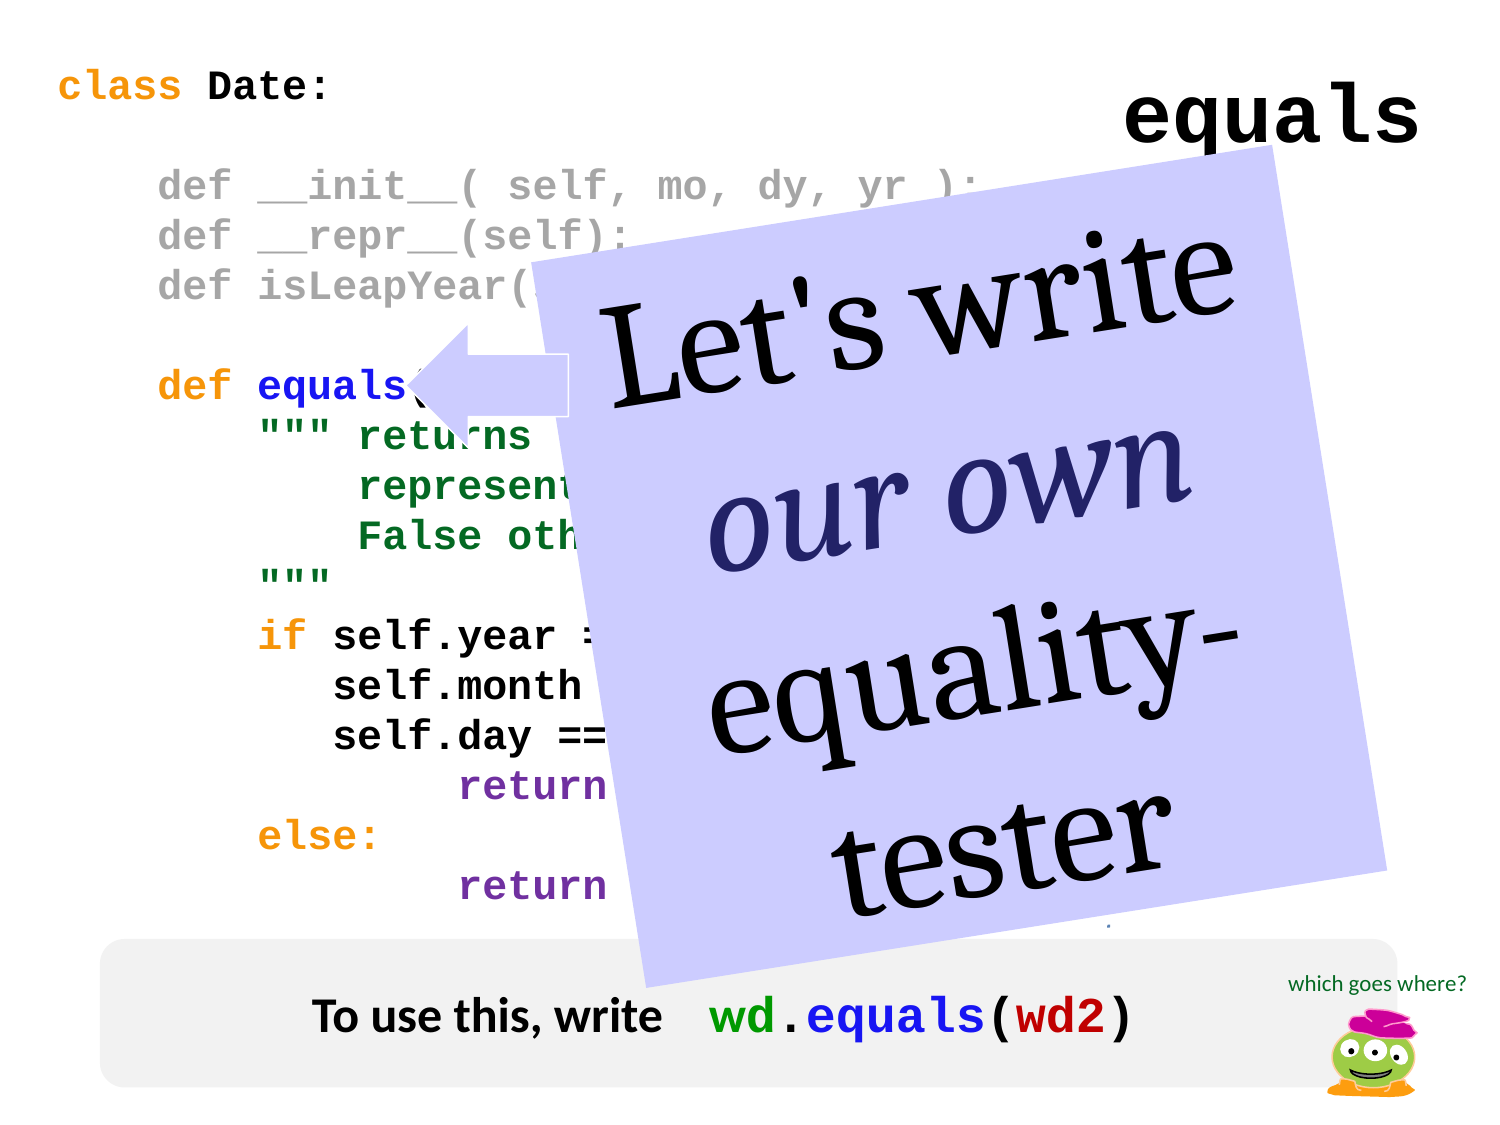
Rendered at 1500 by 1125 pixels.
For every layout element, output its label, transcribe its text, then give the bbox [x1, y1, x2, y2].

text_box Let's write our own equality-tester [531, 144, 1388, 988]
text_box equals [764, 51, 1437, 167]
text_box [405, 322, 569, 448]
text_box class Date: def __init__( self, mo, dy, yr ): def __repr__(self): def isLeapYear(self): def equals(self, d2): """ returns True if they represent the same date; False otherwise """ if self.year == d2.year and \ self.month == d2.month and \ self.day == d2.day: return True else: return False [42, 50, 1048, 916]
text_box To use this, write wd.equals(wd2) [261, 974, 1187, 1050]
text_box which goes where? [1240, 961, 1500, 1004]
text_box [99, 938, 1398, 1088]
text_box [1327, 1008, 1418, 1097]
